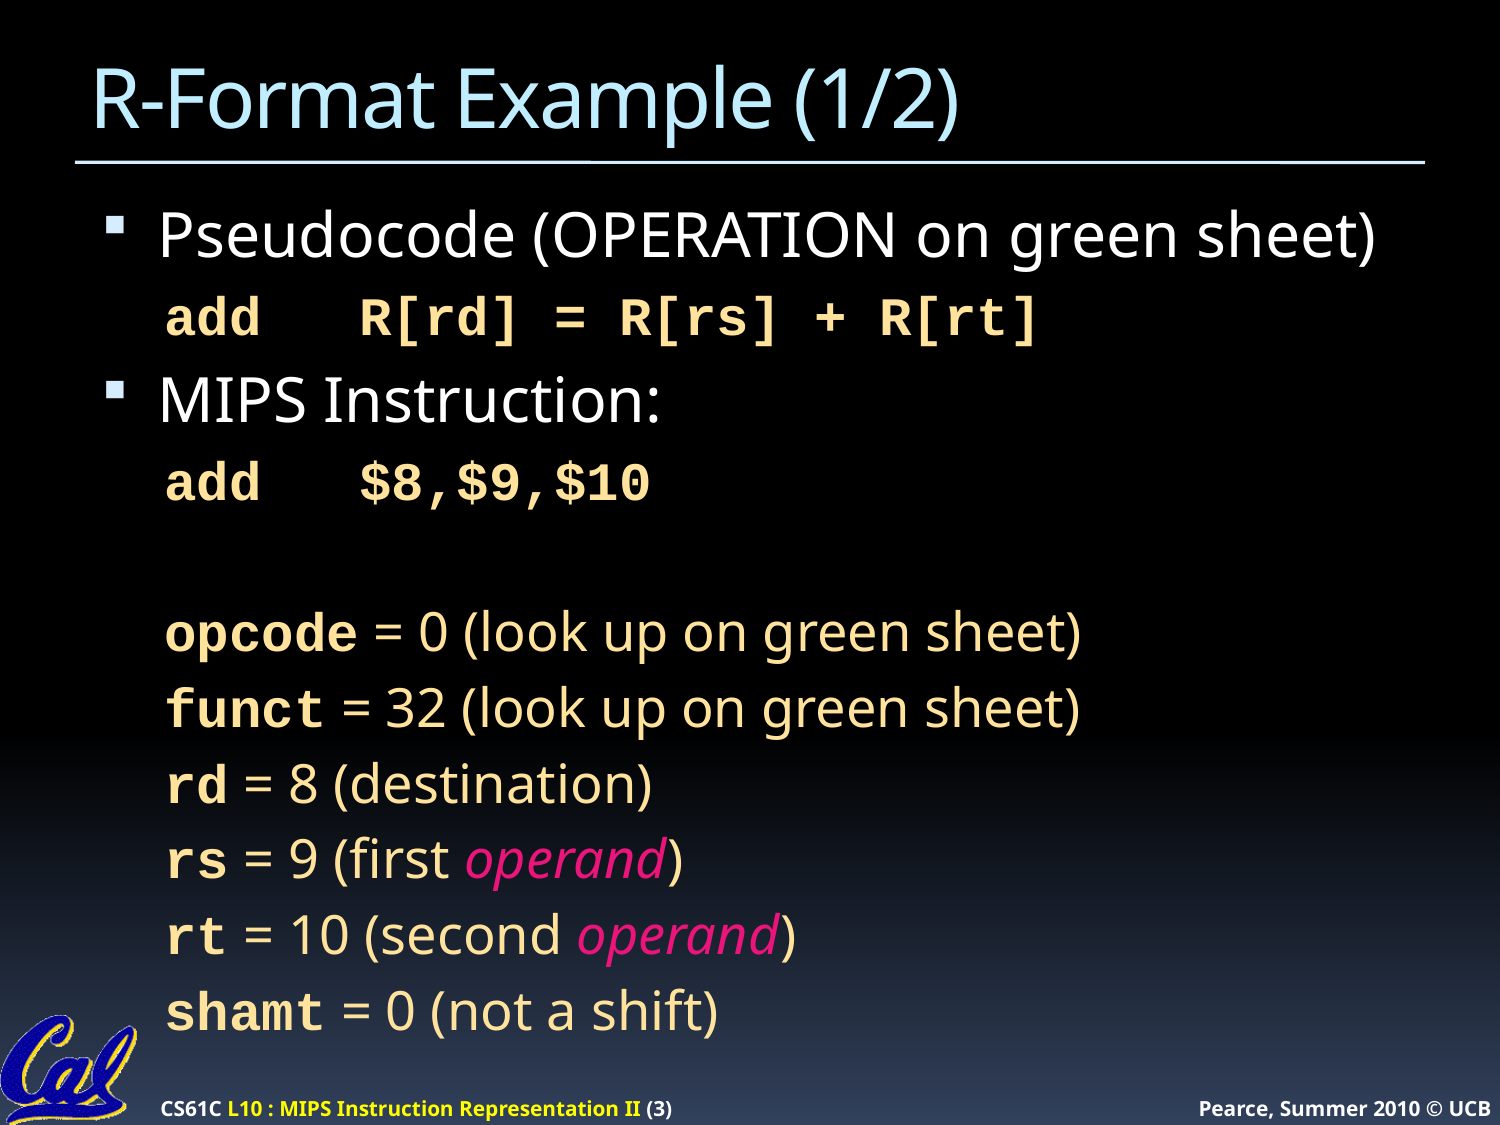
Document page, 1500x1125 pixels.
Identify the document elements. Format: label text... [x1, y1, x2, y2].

picture [0, 1015, 140, 1125]
title R-Format Example (1/2) [75, 37, 1425, 163]
list Pseudocode (OPERATION on green sheet) add R[rd] = R[rs] + R[rt] MIPS Instruction: add $8,$9,$10 opcode = 0 (look up on green sheet) funct = 32 (look up on green sheet) rd = 8 (destination) rs = 9 (first operand) rt = 10 (second operand) shamt = 0 (not a shift) [74, 187, 1413, 959]
